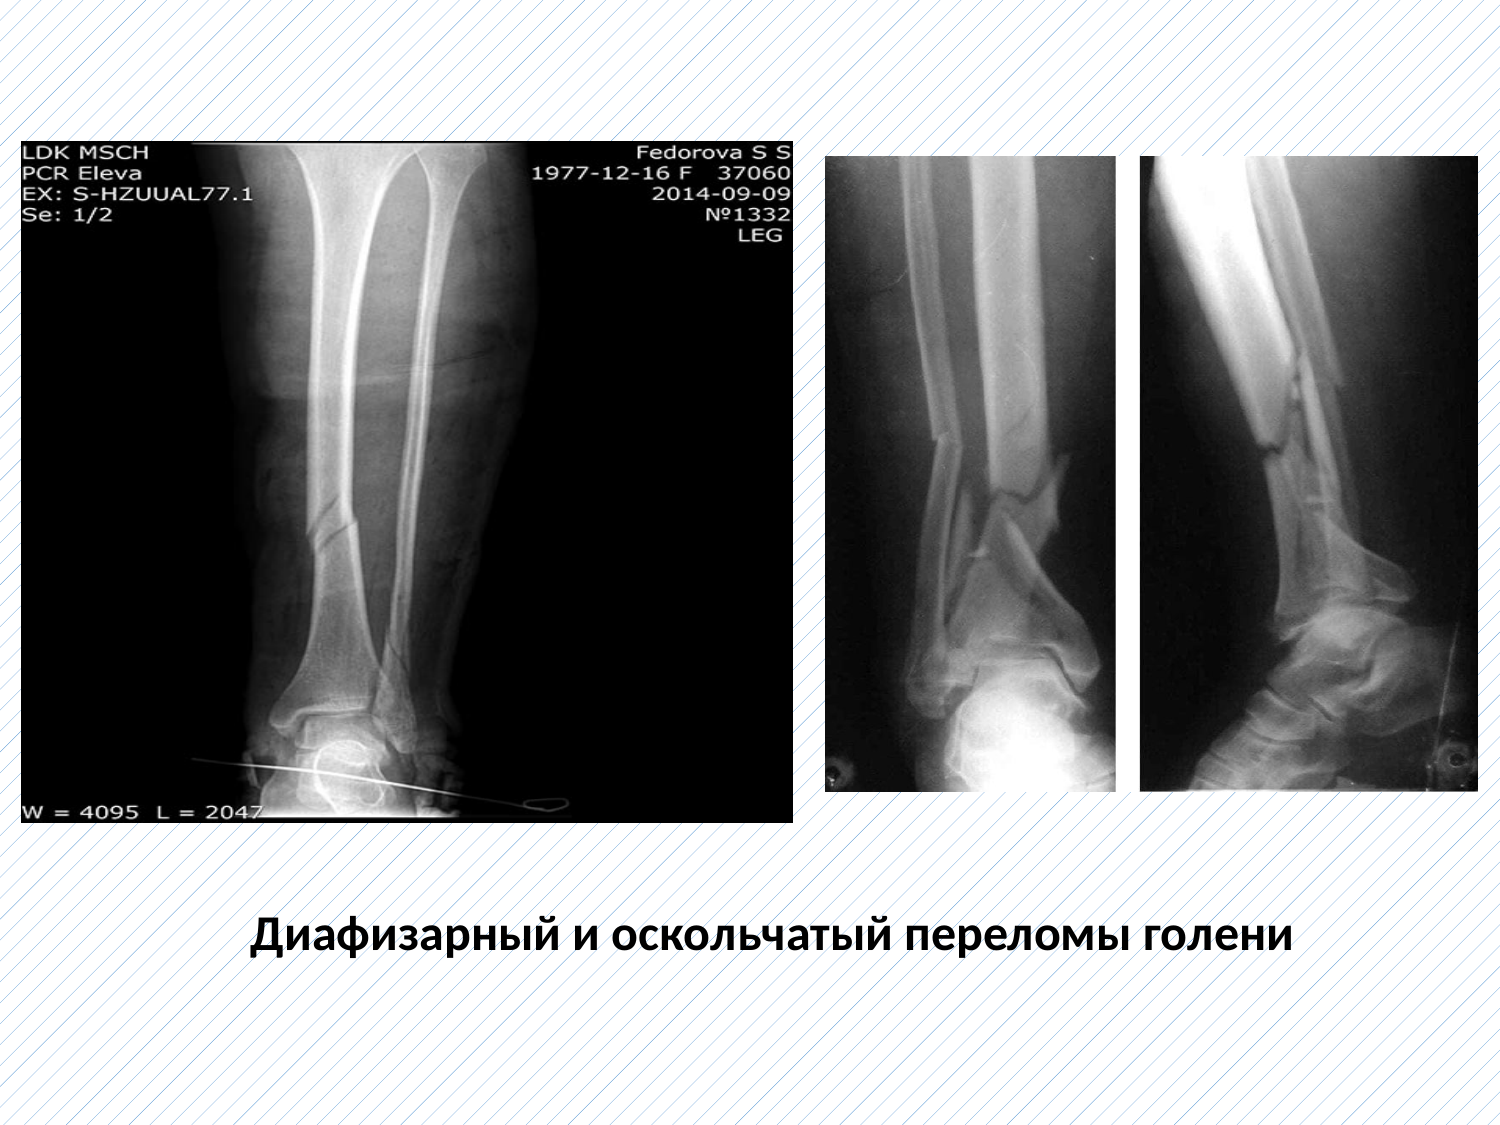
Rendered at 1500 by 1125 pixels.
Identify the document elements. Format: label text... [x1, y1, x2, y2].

picture [21, 141, 793, 823]
text_box Диафизарный и оскольчатый переломы голени [235, 893, 1310, 968]
picture [825, 156, 1478, 792]
